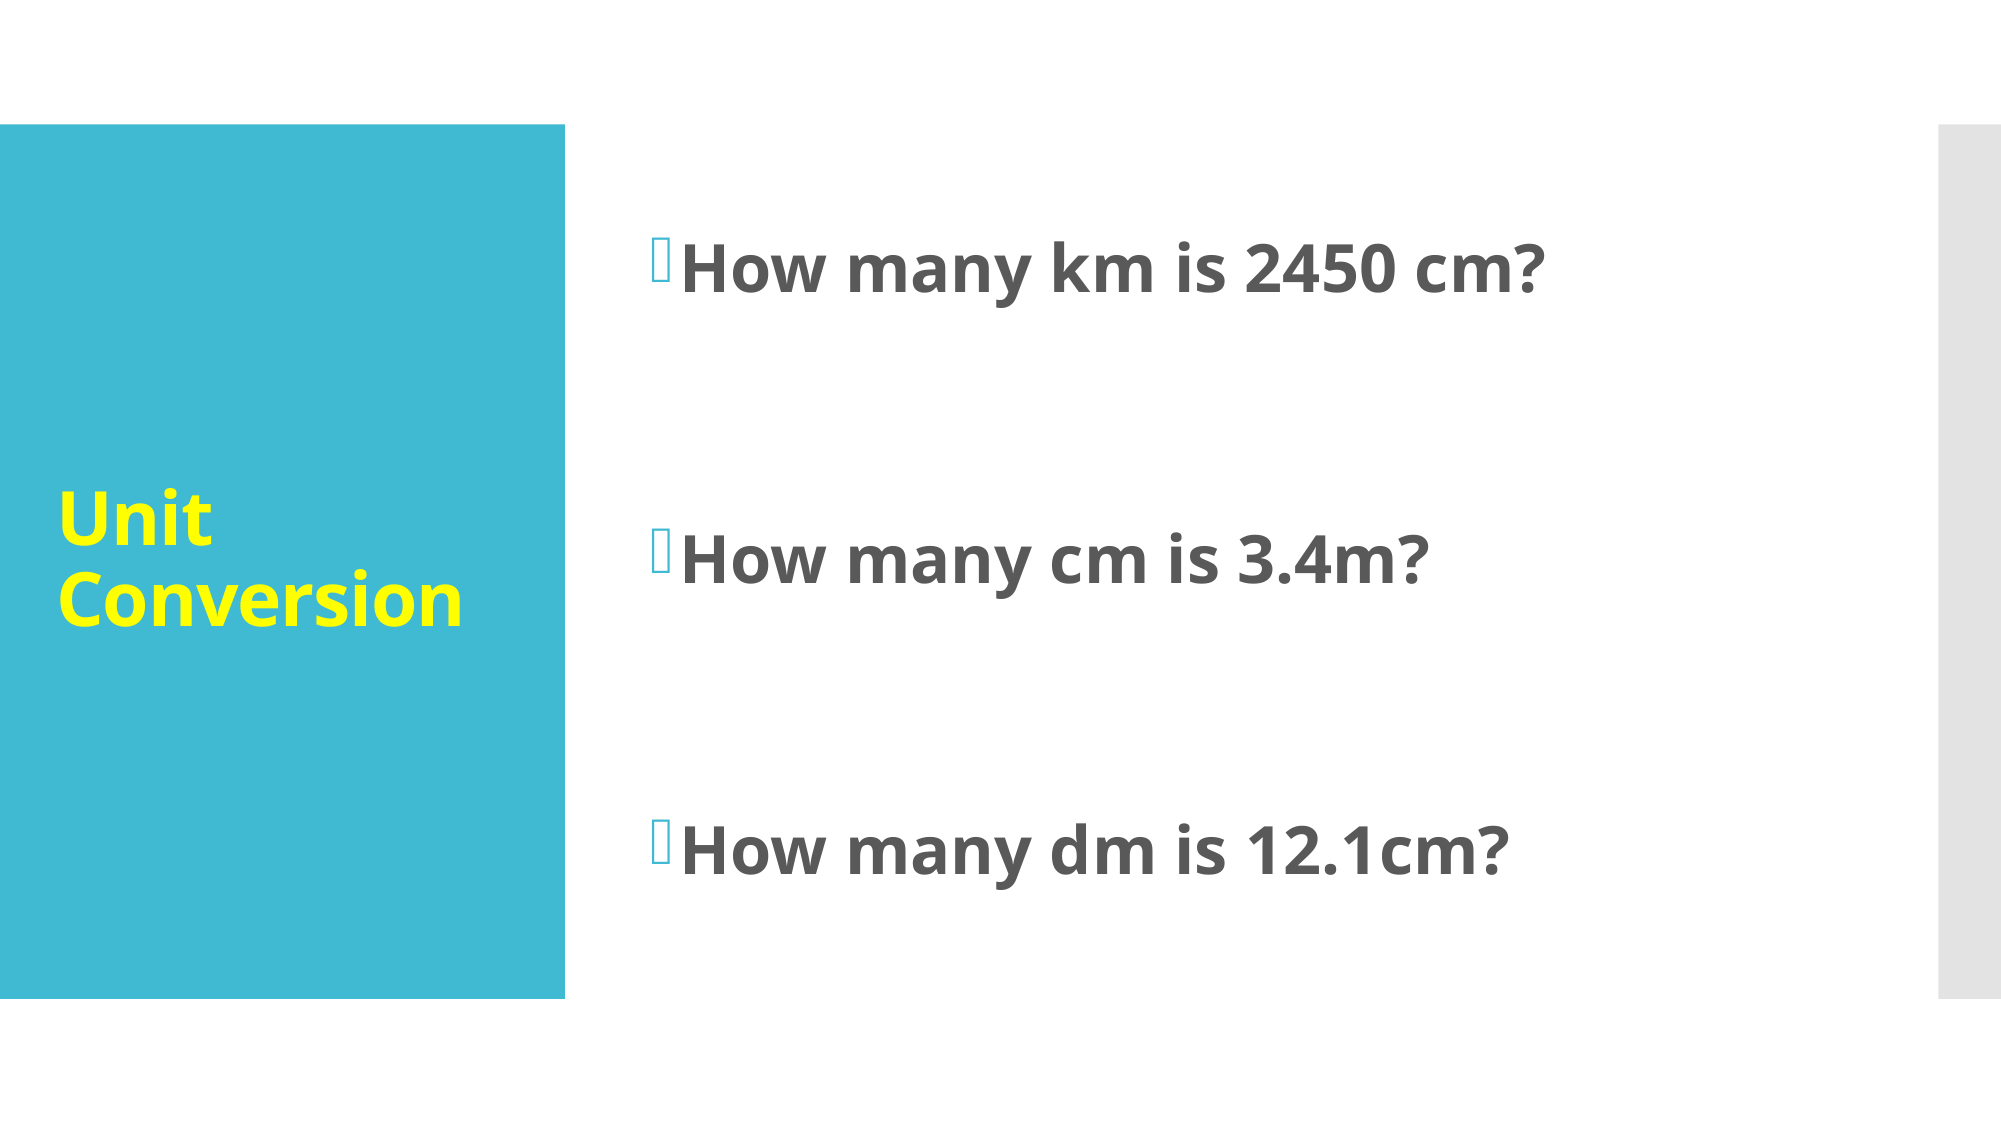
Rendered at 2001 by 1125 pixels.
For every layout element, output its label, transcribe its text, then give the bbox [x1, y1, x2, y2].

title Unit Conversion [41, 184, 525, 940]
list How many km is 2450 cm? How many cm is 3.4m? How many dm is 12.1cm? [634, 141, 1835, 982]
